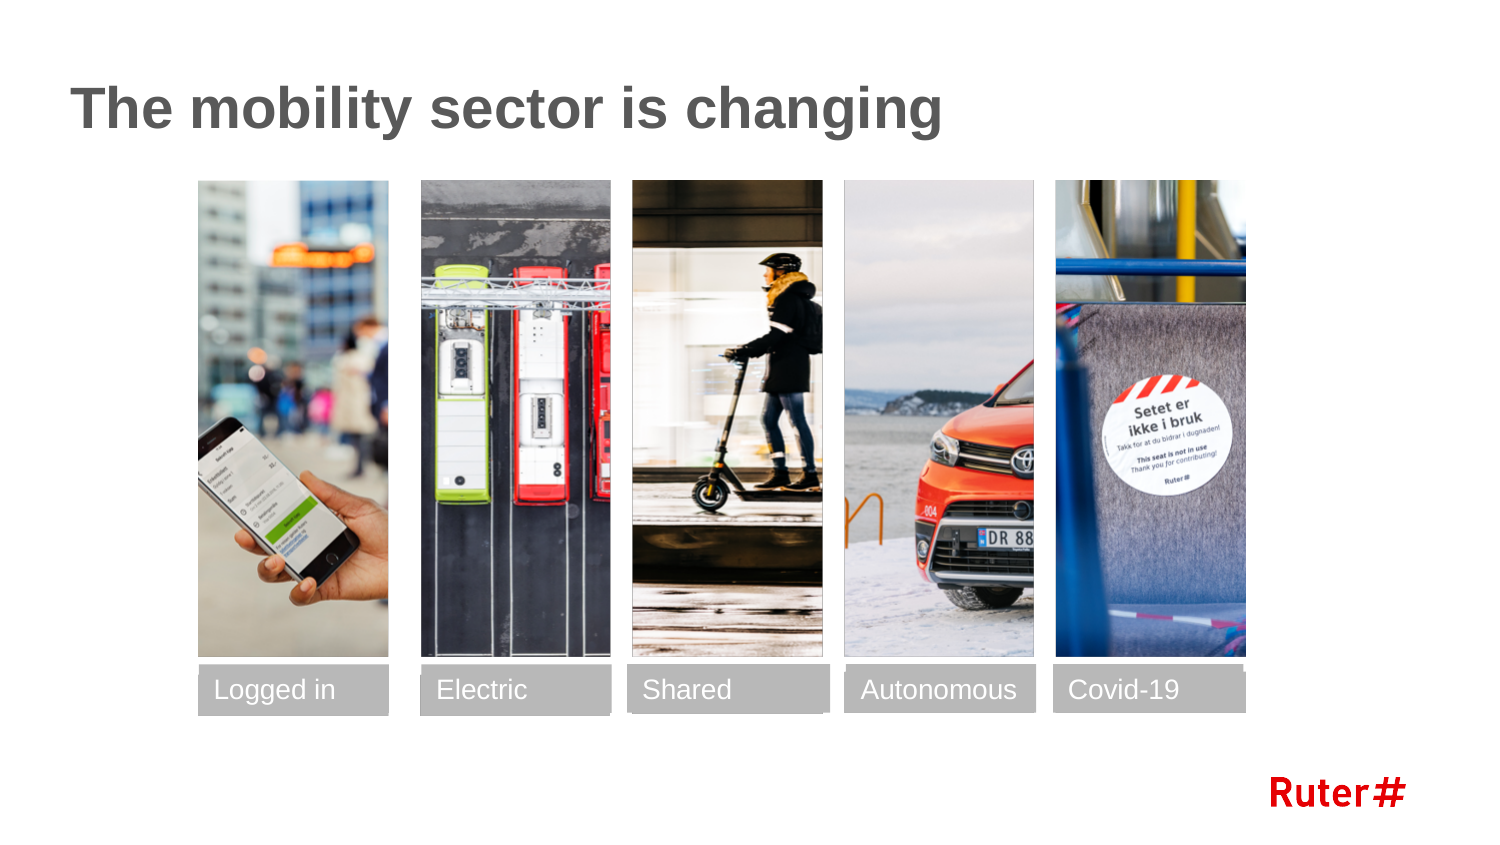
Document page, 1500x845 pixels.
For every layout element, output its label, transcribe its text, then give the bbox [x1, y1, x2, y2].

text_box The mobility sector is changing [58, 58, 1453, 148]
picture [198, 179, 1246, 729]
picture [1271, 777, 1406, 807]
